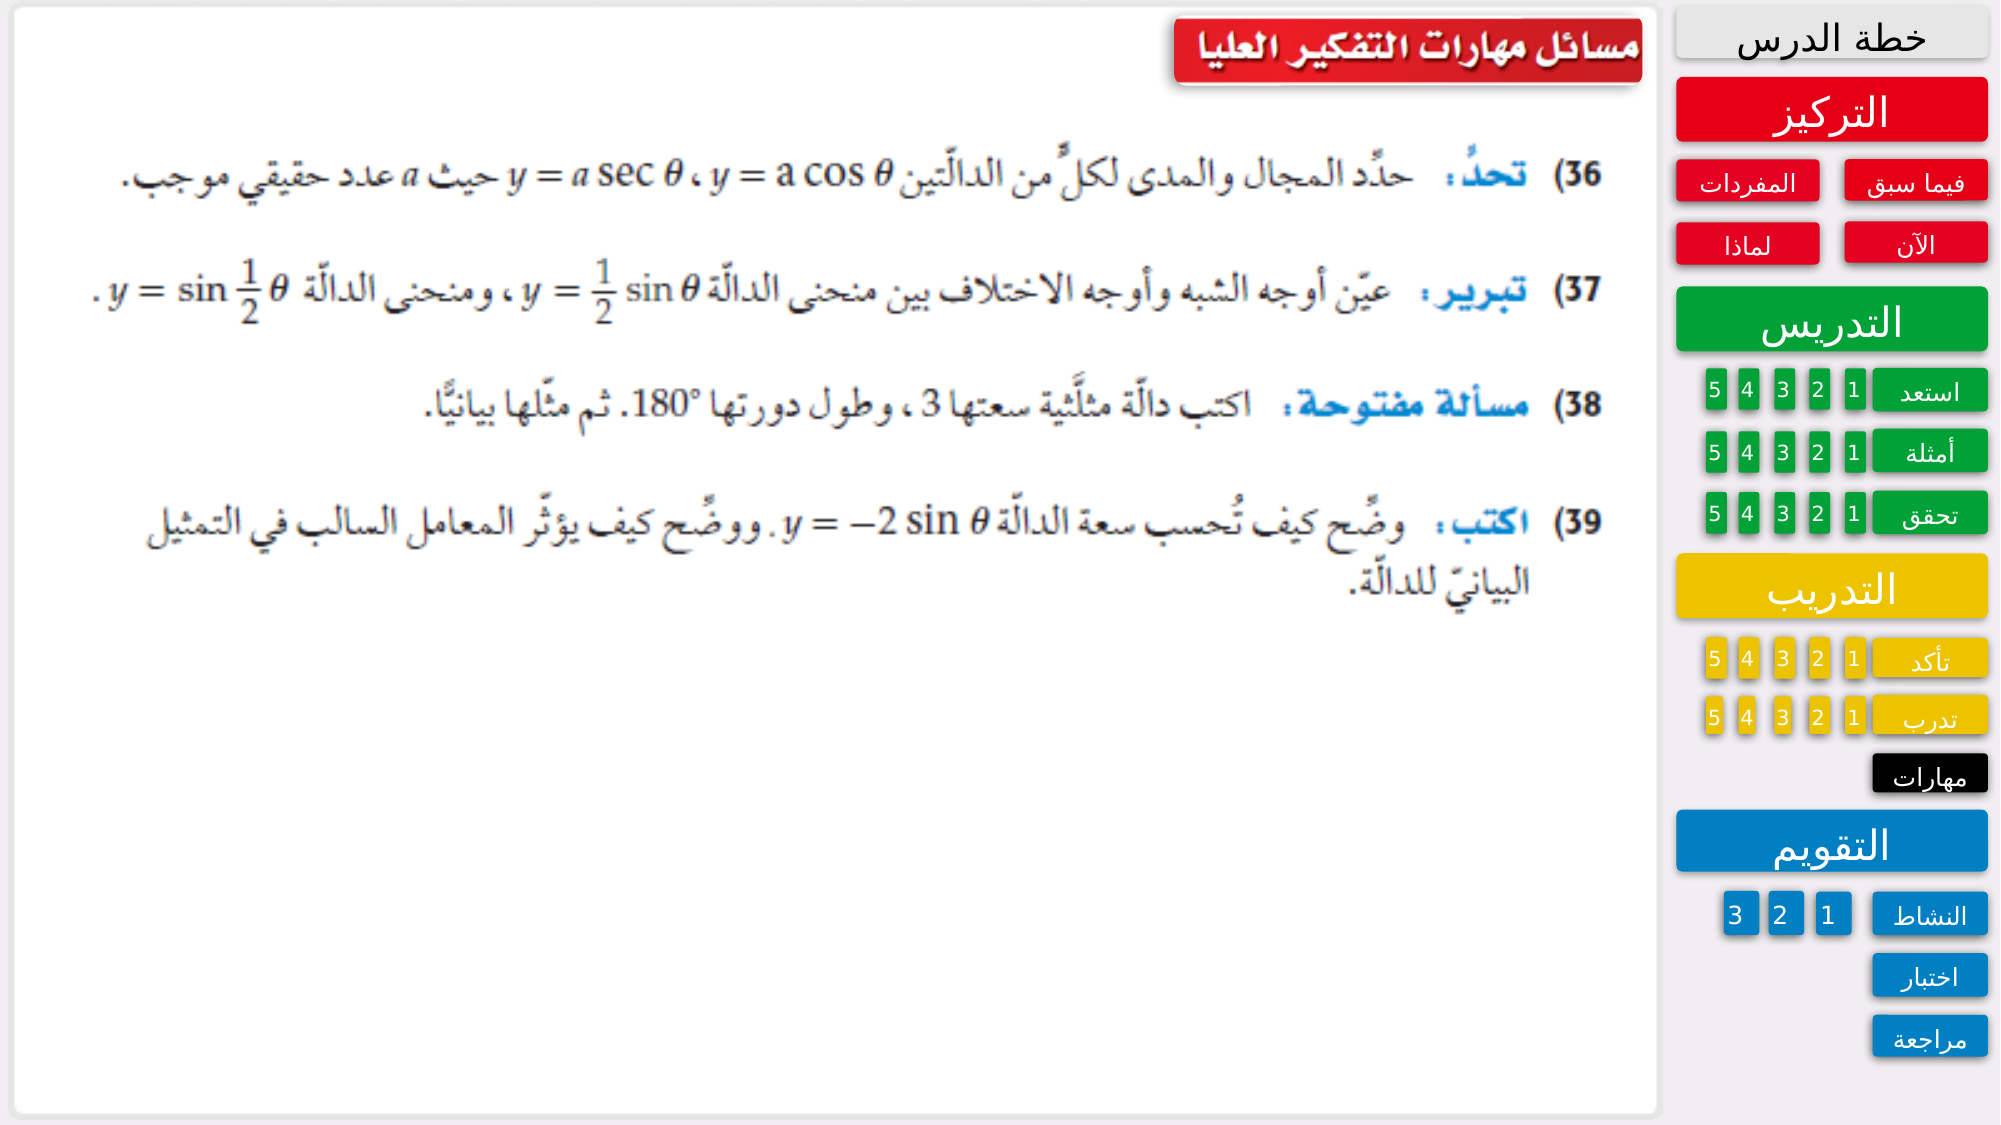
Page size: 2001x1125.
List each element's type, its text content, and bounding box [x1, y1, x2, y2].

text_box 4 [1738, 637, 1760, 679]
text_box تأكد [1873, 637, 1988, 678]
text_box لماذا [1676, 222, 1820, 265]
text_box 3 [1774, 368, 1796, 410]
text_box 1 [1845, 637, 1866, 679]
text_box اختبار [1872, 953, 1988, 997]
text_box 1 [1845, 368, 1866, 410]
text_box تدرب [1872, 694, 1988, 735]
text_box التقويم [1675, 808, 1990, 873]
text_box 5 [1706, 431, 1727, 473]
text_box التدريس [1675, 285, 1990, 353]
text_box 1 [1845, 696, 1866, 734]
text_box 3 [1774, 431, 1796, 473]
text_box فيما سبق [1844, 159, 1988, 201]
text_box التدريب [1675, 552, 1990, 620]
text_box الآن [1844, 221, 1988, 263]
text_box 2 [1809, 368, 1831, 410]
text_box 2 [1768, 890, 1805, 936]
text_box 4 [1738, 431, 1760, 473]
text_box 2 [1809, 492, 1831, 534]
text_box 3 [1774, 637, 1796, 679]
text_box 3 [1723, 890, 1760, 936]
text_box 5 [1706, 492, 1727, 534]
text_box مراجعة [1872, 1014, 1988, 1057]
text_box 4 [1738, 492, 1760, 534]
text_box 2 [1809, 431, 1831, 473]
text_box 4 [1738, 696, 1756, 734]
text_box 5 [1706, 368, 1727, 410]
text_box خطة الدرس [1675, 4, 1990, 59]
text_box 2 [1809, 637, 1831, 679]
text_box 1 [1845, 431, 1866, 473]
text_box التركيز [1675, 75, 1990, 143]
text_box 2 [1809, 696, 1831, 734]
text_box استعد [1872, 367, 1988, 412]
text_box 5 [1706, 696, 1724, 734]
text_box المفردات [1676, 159, 1820, 202]
text_box أمثلة [1872, 428, 1988, 473]
text_box 4 [1738, 368, 1760, 410]
text_box 3 [1774, 696, 1792, 734]
text_box 3 [1774, 492, 1796, 534]
picture [0, 0, 2001, 1125]
text_box مهارات [1872, 753, 1988, 793]
text_box 5 [1706, 637, 1727, 679]
text_box تحقق [1872, 490, 1988, 535]
text_box 1 [1816, 891, 1852, 936]
text_box النشاط [1872, 891, 1988, 936]
text_box 1 [1845, 492, 1866, 534]
